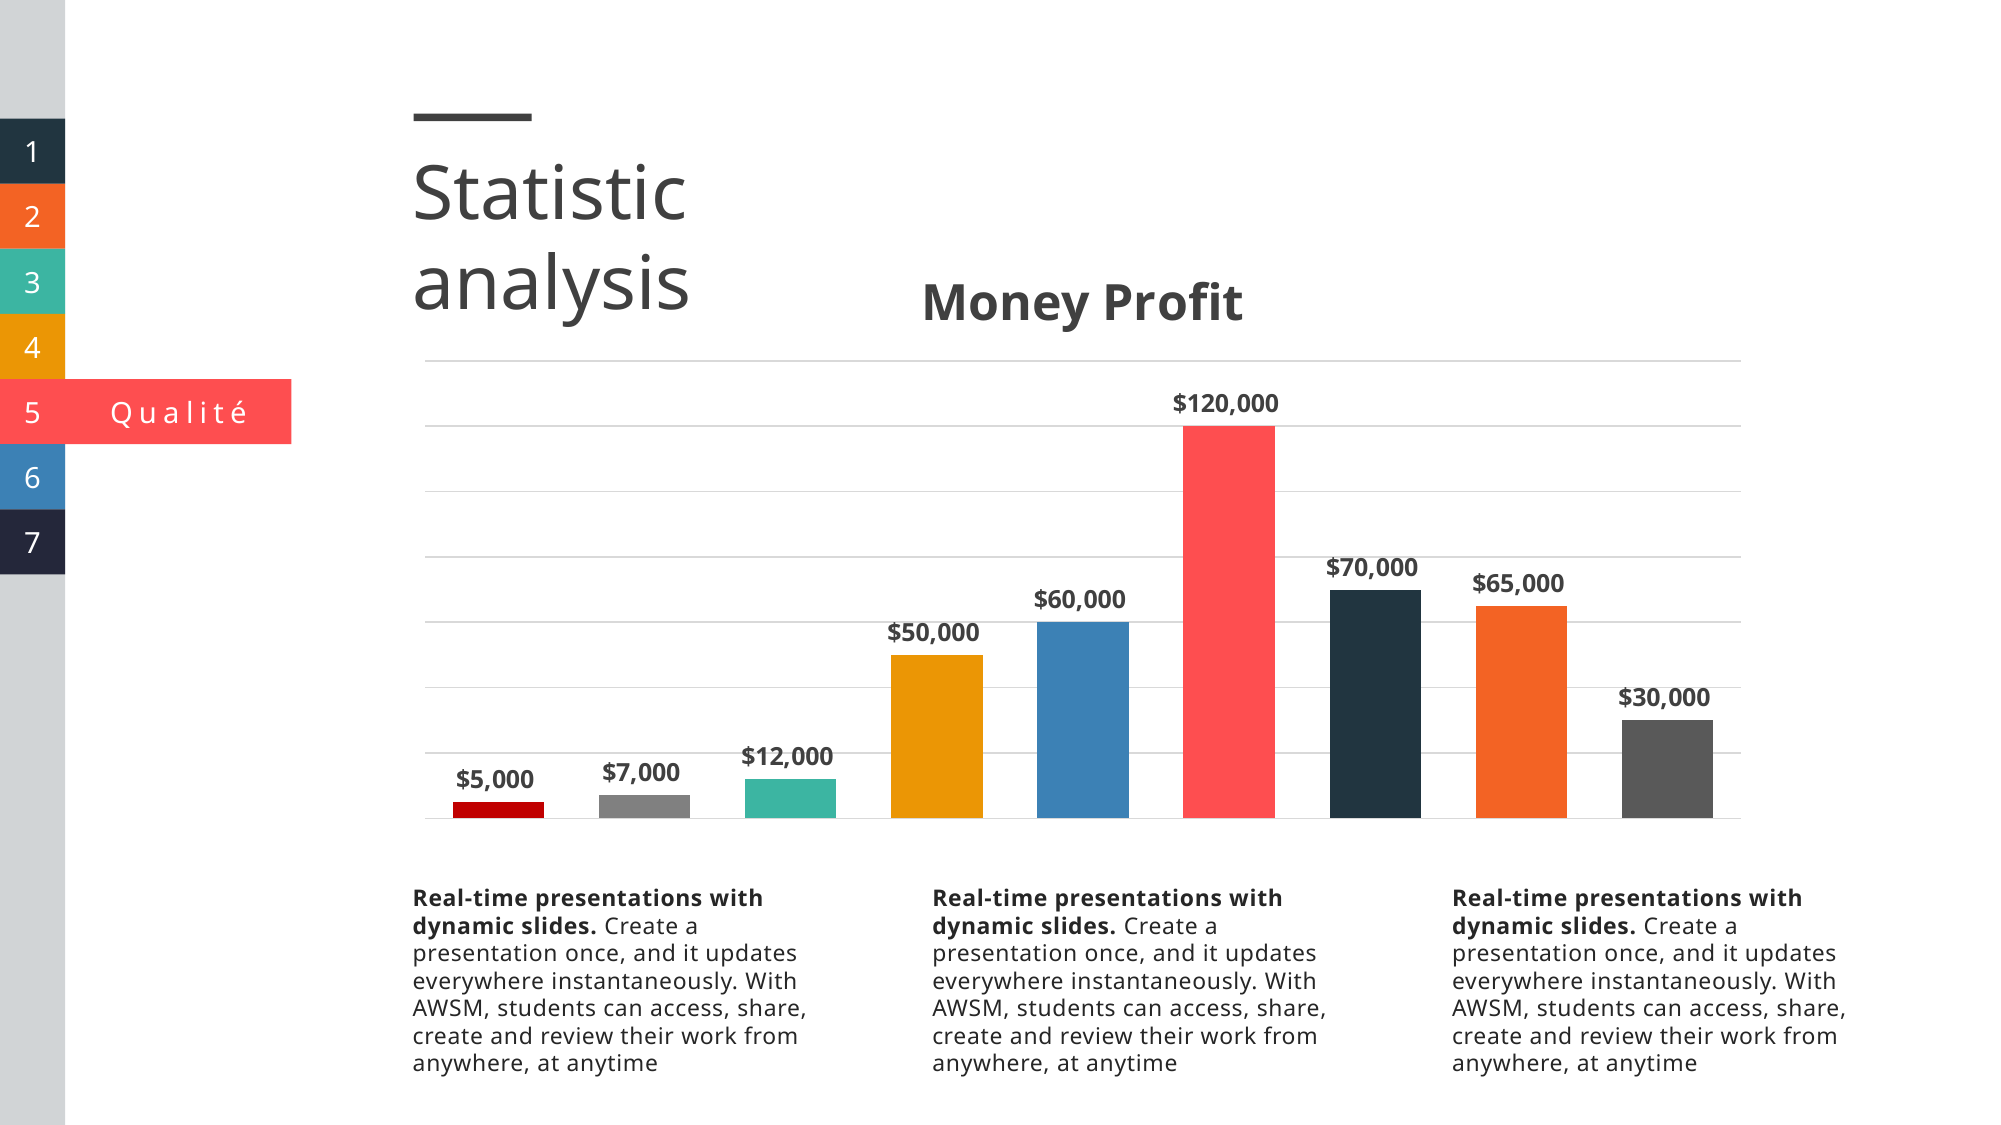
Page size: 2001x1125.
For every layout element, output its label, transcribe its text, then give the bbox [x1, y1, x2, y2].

text_box Real-time presentations with dynamic slides. Create a presentation once, and it updates everywhere instantaneously. With AWSM, students can access, share, create and review their work from anywhere, at anytime [917, 876, 1367, 1084]
text_box Real-time presentations with dynamic slides. Create a presentation once, and it updates everywhere instantaneously. With AWSM, students can access, share, create and review their work from anywhere, at anytime [397, 876, 847, 1084]
text_box Statistic analysis [397, 136, 894, 231]
text_box [413, 113, 533, 122]
text_box Real-time presentations with dynamic slides. Create a presentation once, and it updates everywhere instantaneously. With AWSM, students can access, share, create and review their work from anywhere, at anytime [1437, 876, 1887, 1084]
chart [397, 231, 1769, 831]
